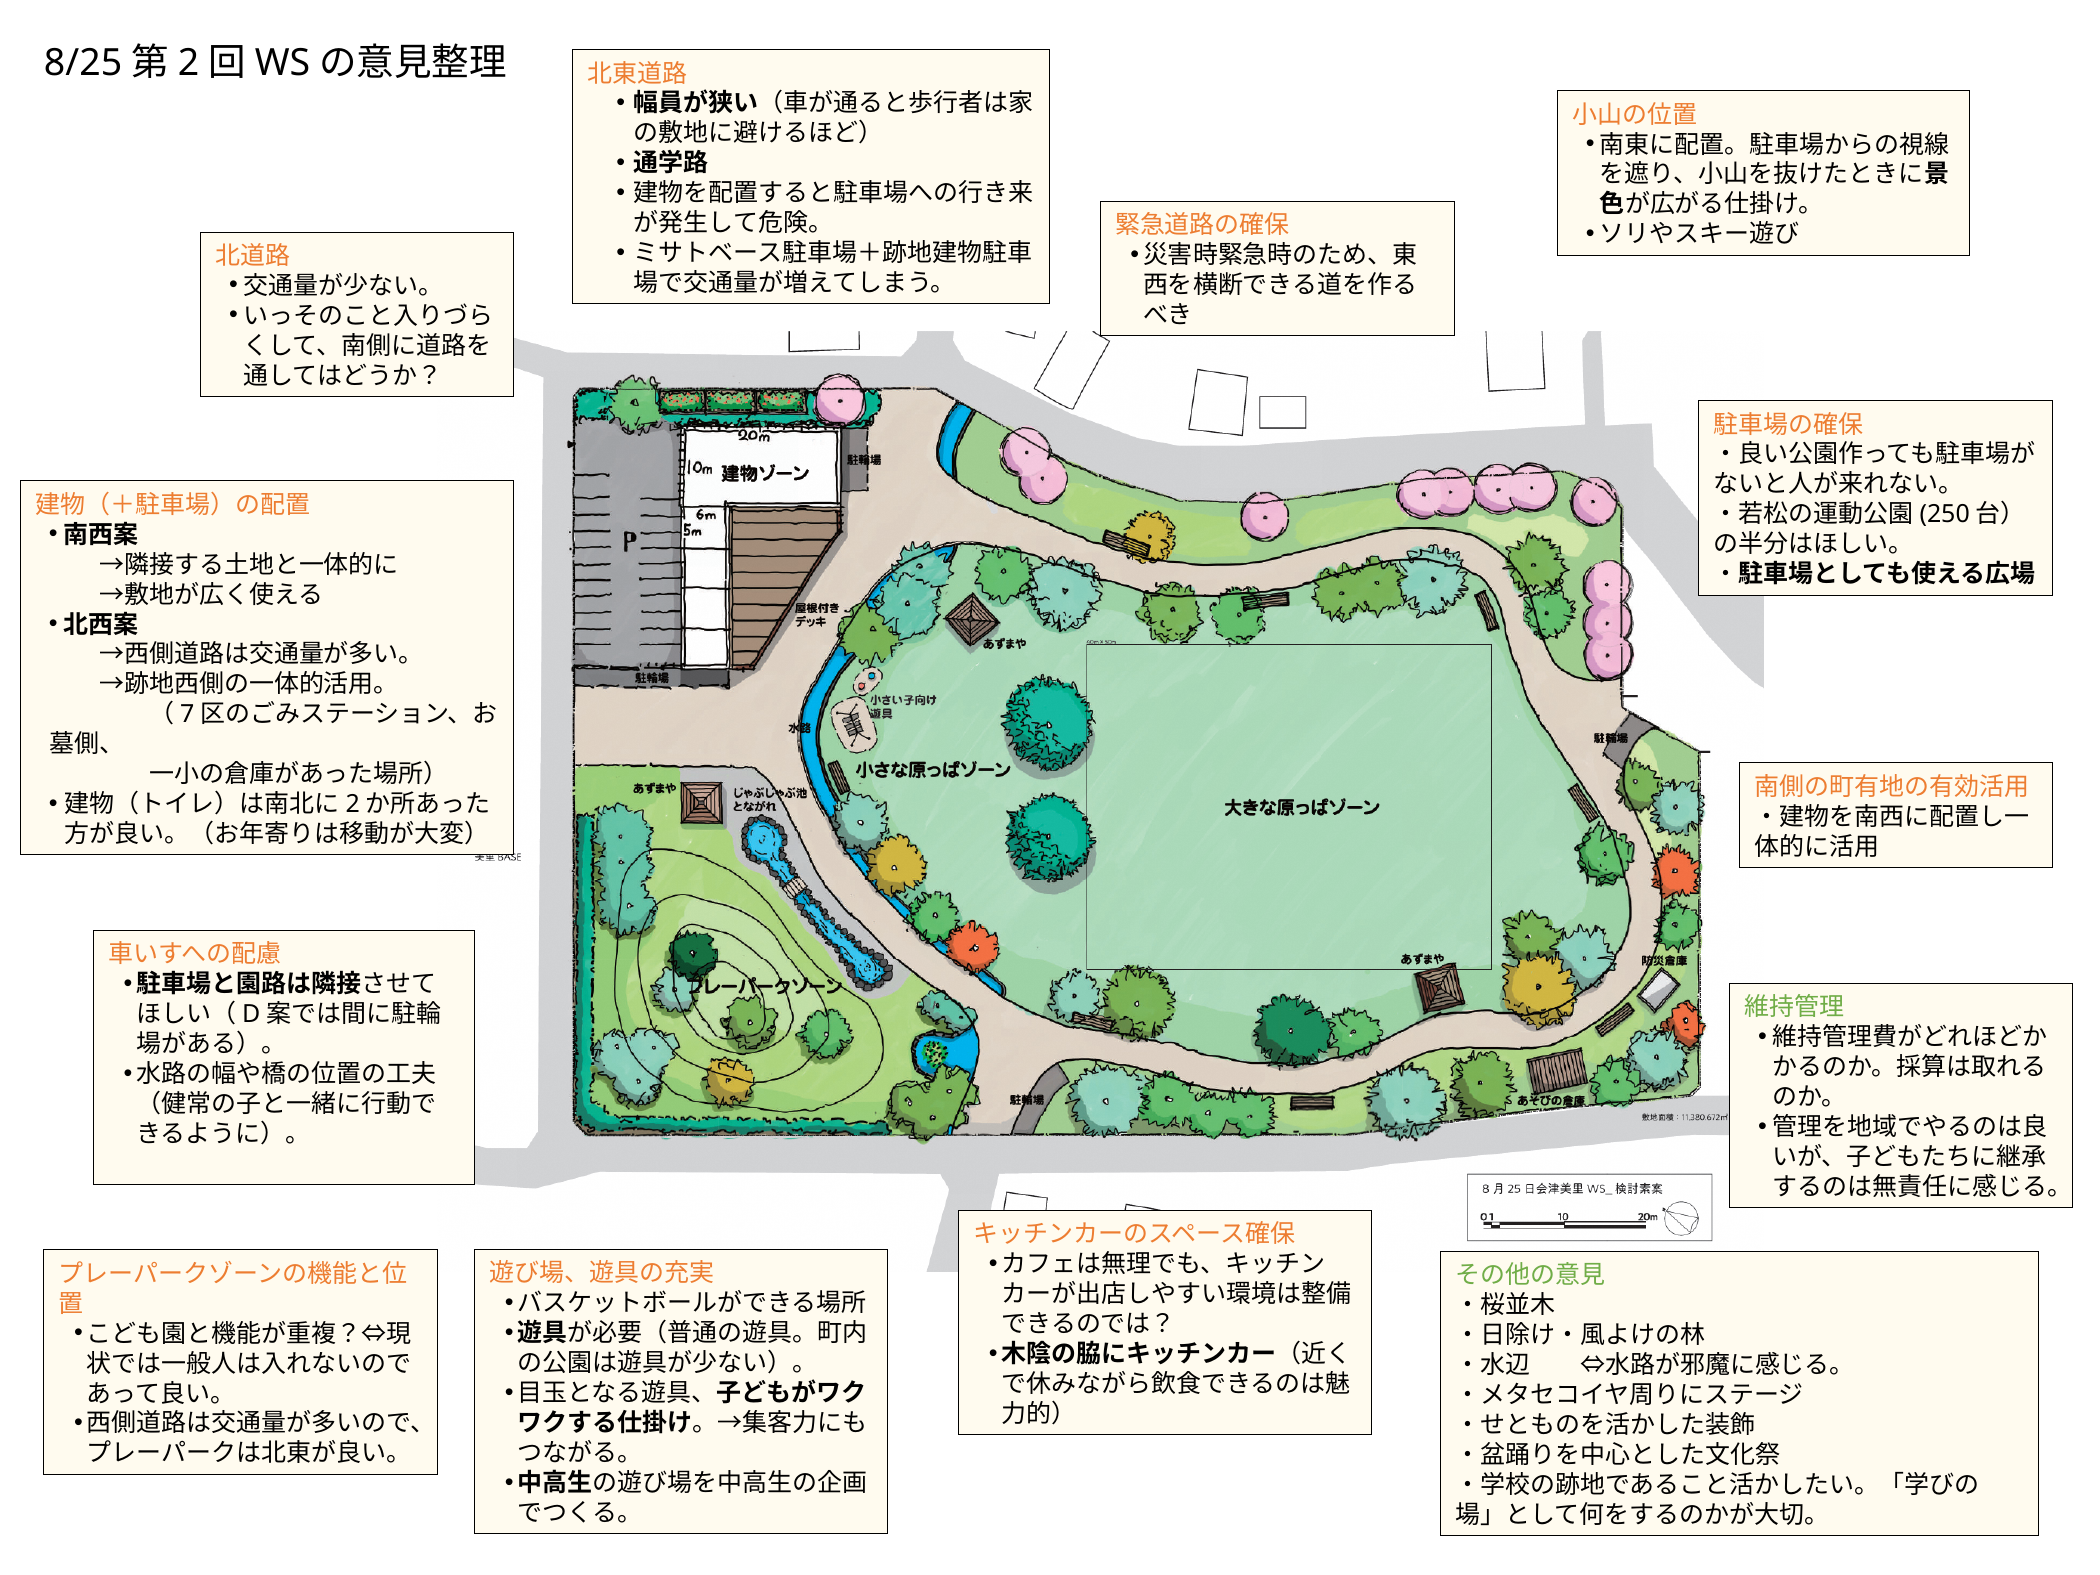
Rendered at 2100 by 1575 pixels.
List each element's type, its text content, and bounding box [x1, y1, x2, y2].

text_box 緊急道路の確保 災害時緊急時のため、東西を横断できる道を作るべき [1100, 201, 1455, 331]
text_box 車いすへの配慮 駐車場と園路は隣接させてほしい（D案では間に駐輪場がある）。 水路の幅や橋の位置の工夫（健常の子と一緒に行動できるように）。 [93, 930, 437, 1185]
text_box 建物（＋駐車場）の配置 南西案 →隣接する土地と一体的に →敷地が広く使える 北西案 →西側道路は交通量が多い。 →跡地西側の一体的活用。 （7区のごみステーション、お墓側、 一小の倉庫があった場所） 建物（トイレ）は南北に2か所あった方が良い。（お年寄りは移動が大変） [20, 480, 437, 855]
text_box 遊び場、遊具の充実 バスケットボールができる場所 遊具が必要（普通の遊具。町内の公園は遊具が少ない）。 目玉となる遊具、子どもがワクワクする仕掛け。→集客力にもつながる。 中高生の遊び場を中高生の企画でつくる。 [474, 1272, 888, 1534]
picture [437, 331, 1764, 1272]
text_box 8/25第2回WSの意見整理 [29, 30, 522, 90]
text_box 駐車場の確保 ・良い公園作っても駐車場がないと人が来れない。 ・若松の運動公園(250台）の半分はほしい。 ・駐車場としても使える広場 [1764, 400, 2053, 596]
text_box 小山の位置 南東に配置。駐車場からの視線を遮り、小山を抜けたときに景色が広がる仕掛け。 ソリやスキー遊び [1557, 90, 1970, 256]
text_box 南側の町有地の有効活用 ・建物を南西に配置し一体的に活用 [1764, 762, 2053, 868]
text_box プレーパークゾーンの機能と位置 こども園と機能が重複？⇔現状では一般人は入れないのであって良い。 西側道路は交通量が多いので、プレーパークは北東が良い。 [43, 1249, 438, 1475]
text_box その他の意見 ・桜並木 ・日除け・風よけの林 ・水辺 ⇔水路が邪魔に感じる。 ・メタセコイヤ周りにステージ ・せとものを活かした装飾 ・盆踊りを中心とした文化祭 ・学校の跡地であること活かしたい。「学びの場」として何をするのかが大切。 [1440, 1251, 2039, 1536]
text_box 維持管理 維持管理費がどれほどかかるのか。採算は取れるのか。 管理を地域でやるのは良いが、子どもたちに継承するのは無責任に感じる。 [1764, 983, 2073, 1208]
text_box キッチンカーのスペース確保 カフェは無理でも、キッチンカーが出店しやすい環境は整備できるのでは？ 木陰の脇にキッチンカー（近くで休みながら飲食できるのは魅力的） [958, 1272, 1372, 1435]
text_box 北道路 交通量が少ない。 いっそのこと入りづらくして、南側に道路を通してはどうか？ [200, 232, 514, 397]
text_box 北東道路 幅員が狭い（車が通ると歩行者は家の敷地に避けるほど） 通学路 建物を配置すると駐車場への行き来が発生して危険。 ミサトベース駐車場＋跡地建物駐車場で交通量が増えてしまう。 [572, 49, 1050, 304]
